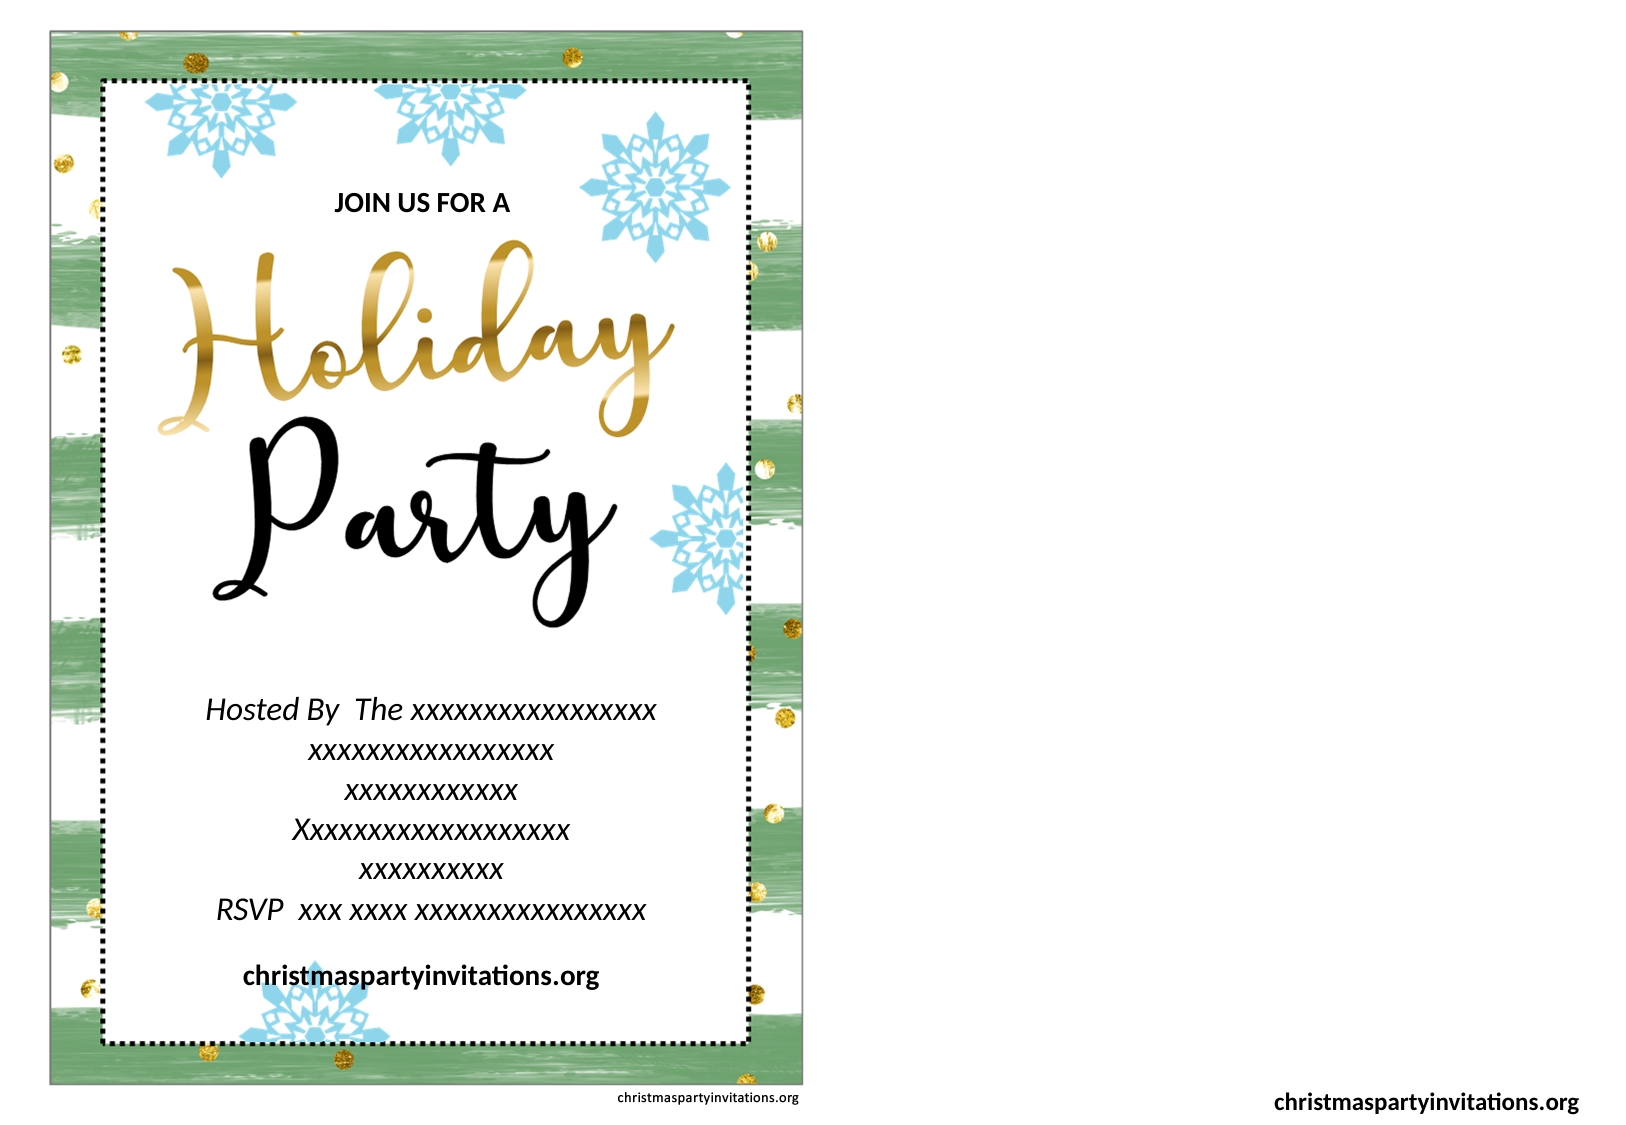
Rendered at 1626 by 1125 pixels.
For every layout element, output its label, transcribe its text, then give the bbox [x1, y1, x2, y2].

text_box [27, 16, 825, 1109]
text_box christmaspartyinvitations.org [1259, 1078, 1595, 1123]
